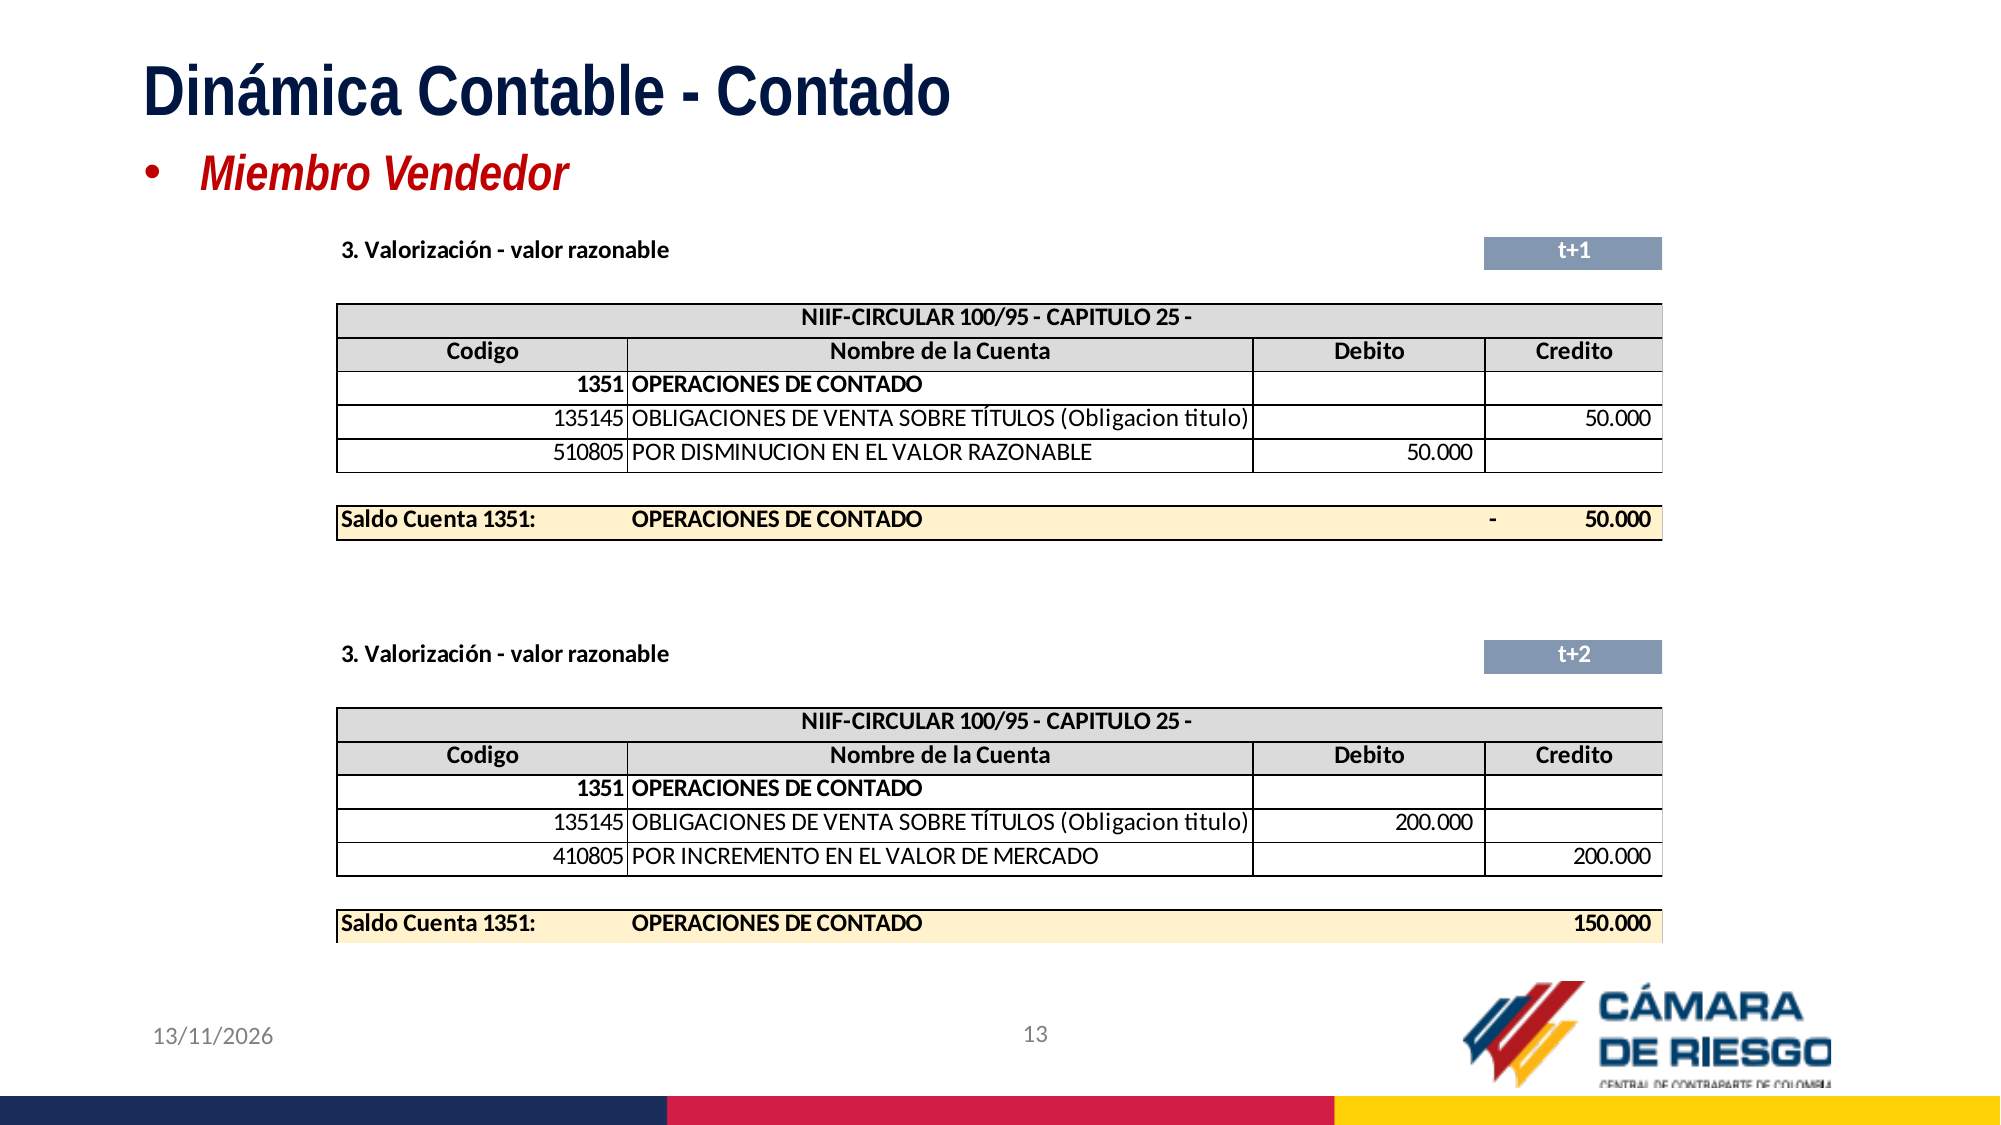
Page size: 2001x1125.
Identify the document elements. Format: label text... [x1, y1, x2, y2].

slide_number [137, 1004, 588, 1065]
title Dinámica Contable - Contado [128, 27, 1854, 139]
list Miembro Vendedor [128, 139, 1854, 925]
picture [335, 235, 1664, 945]
slide_number 13 [810, 1003, 1261, 1063]
